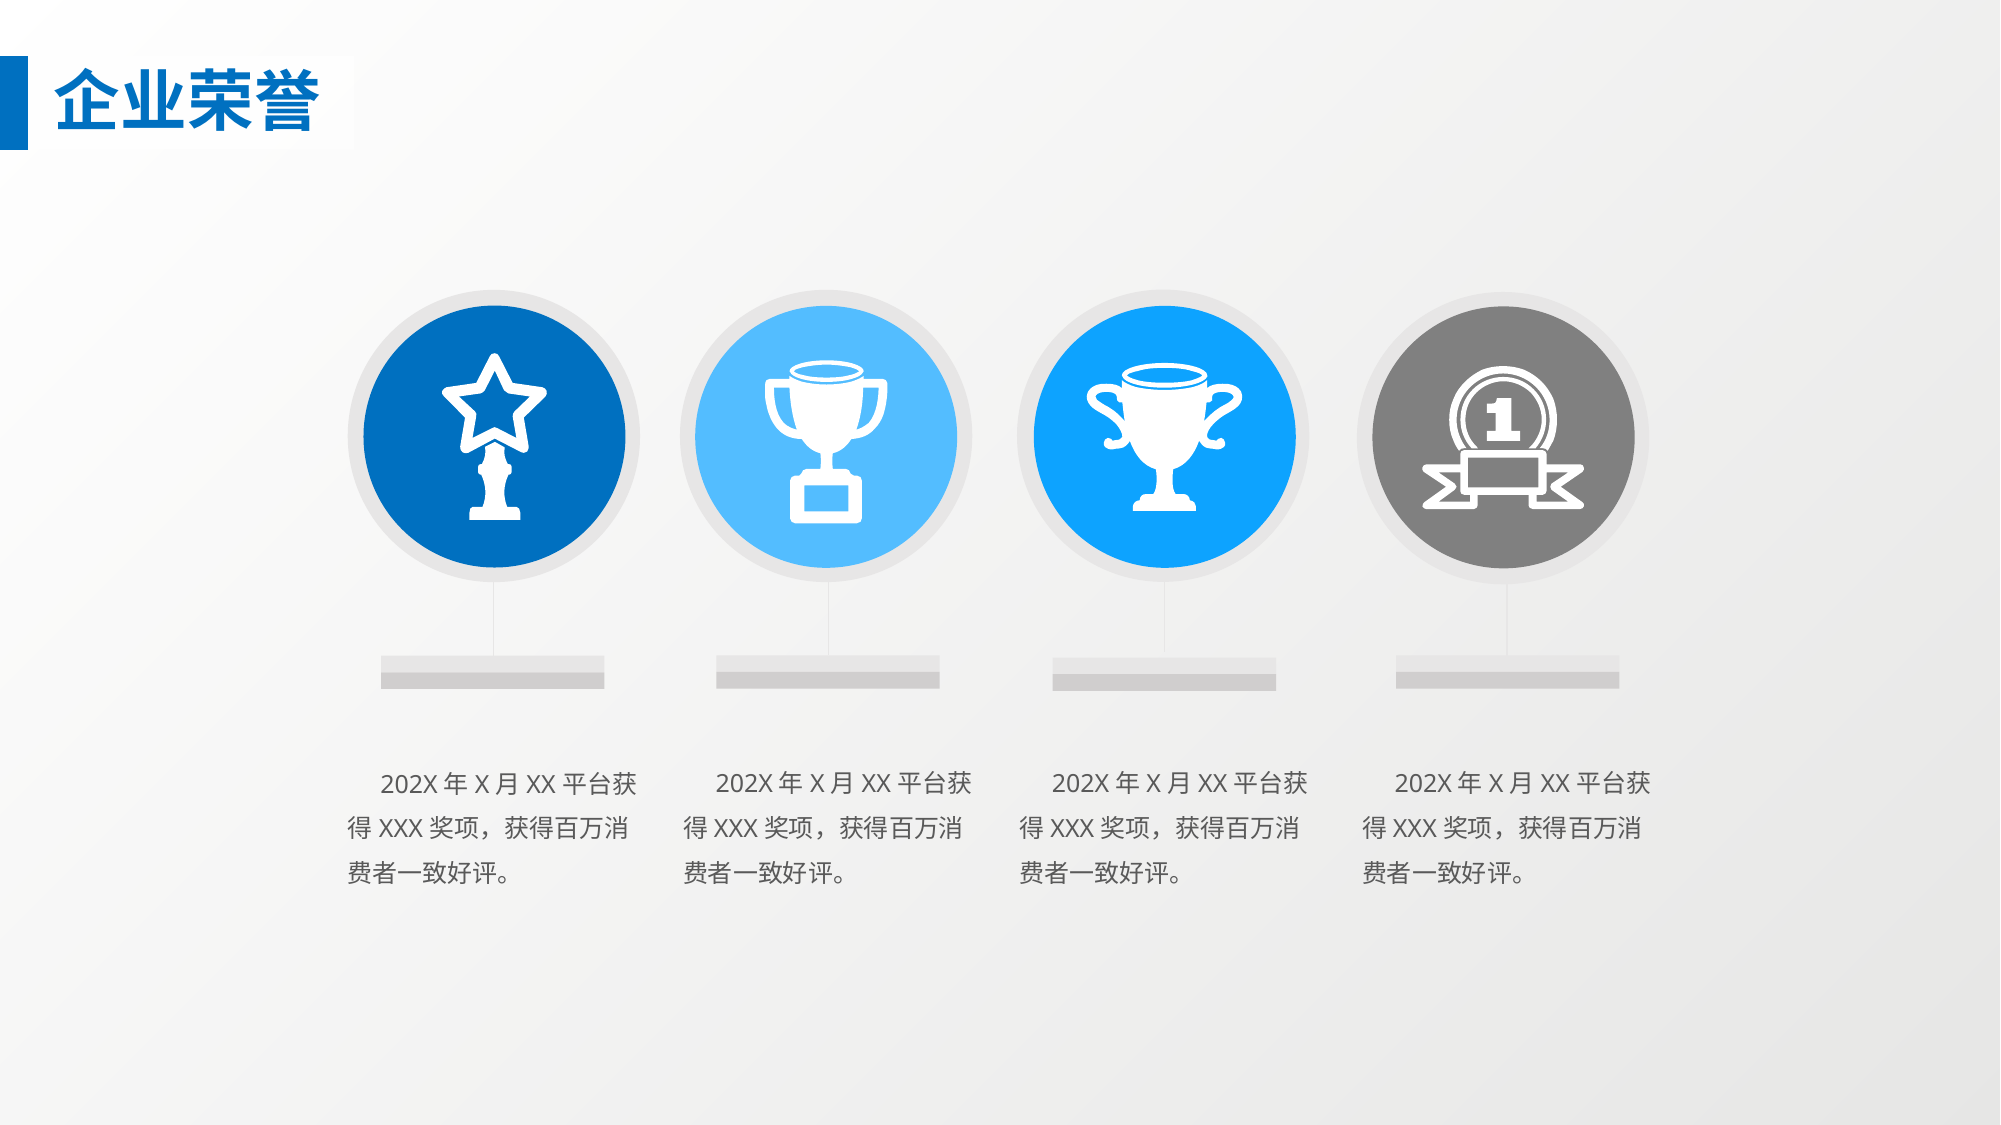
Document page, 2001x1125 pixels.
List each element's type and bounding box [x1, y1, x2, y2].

text_box [333, 289, 653, 898]
text_box [1347, 291, 1667, 897]
text_box [0, 51, 372, 150]
text_box [668, 289, 988, 897]
text_box [1004, 289, 1325, 897]
